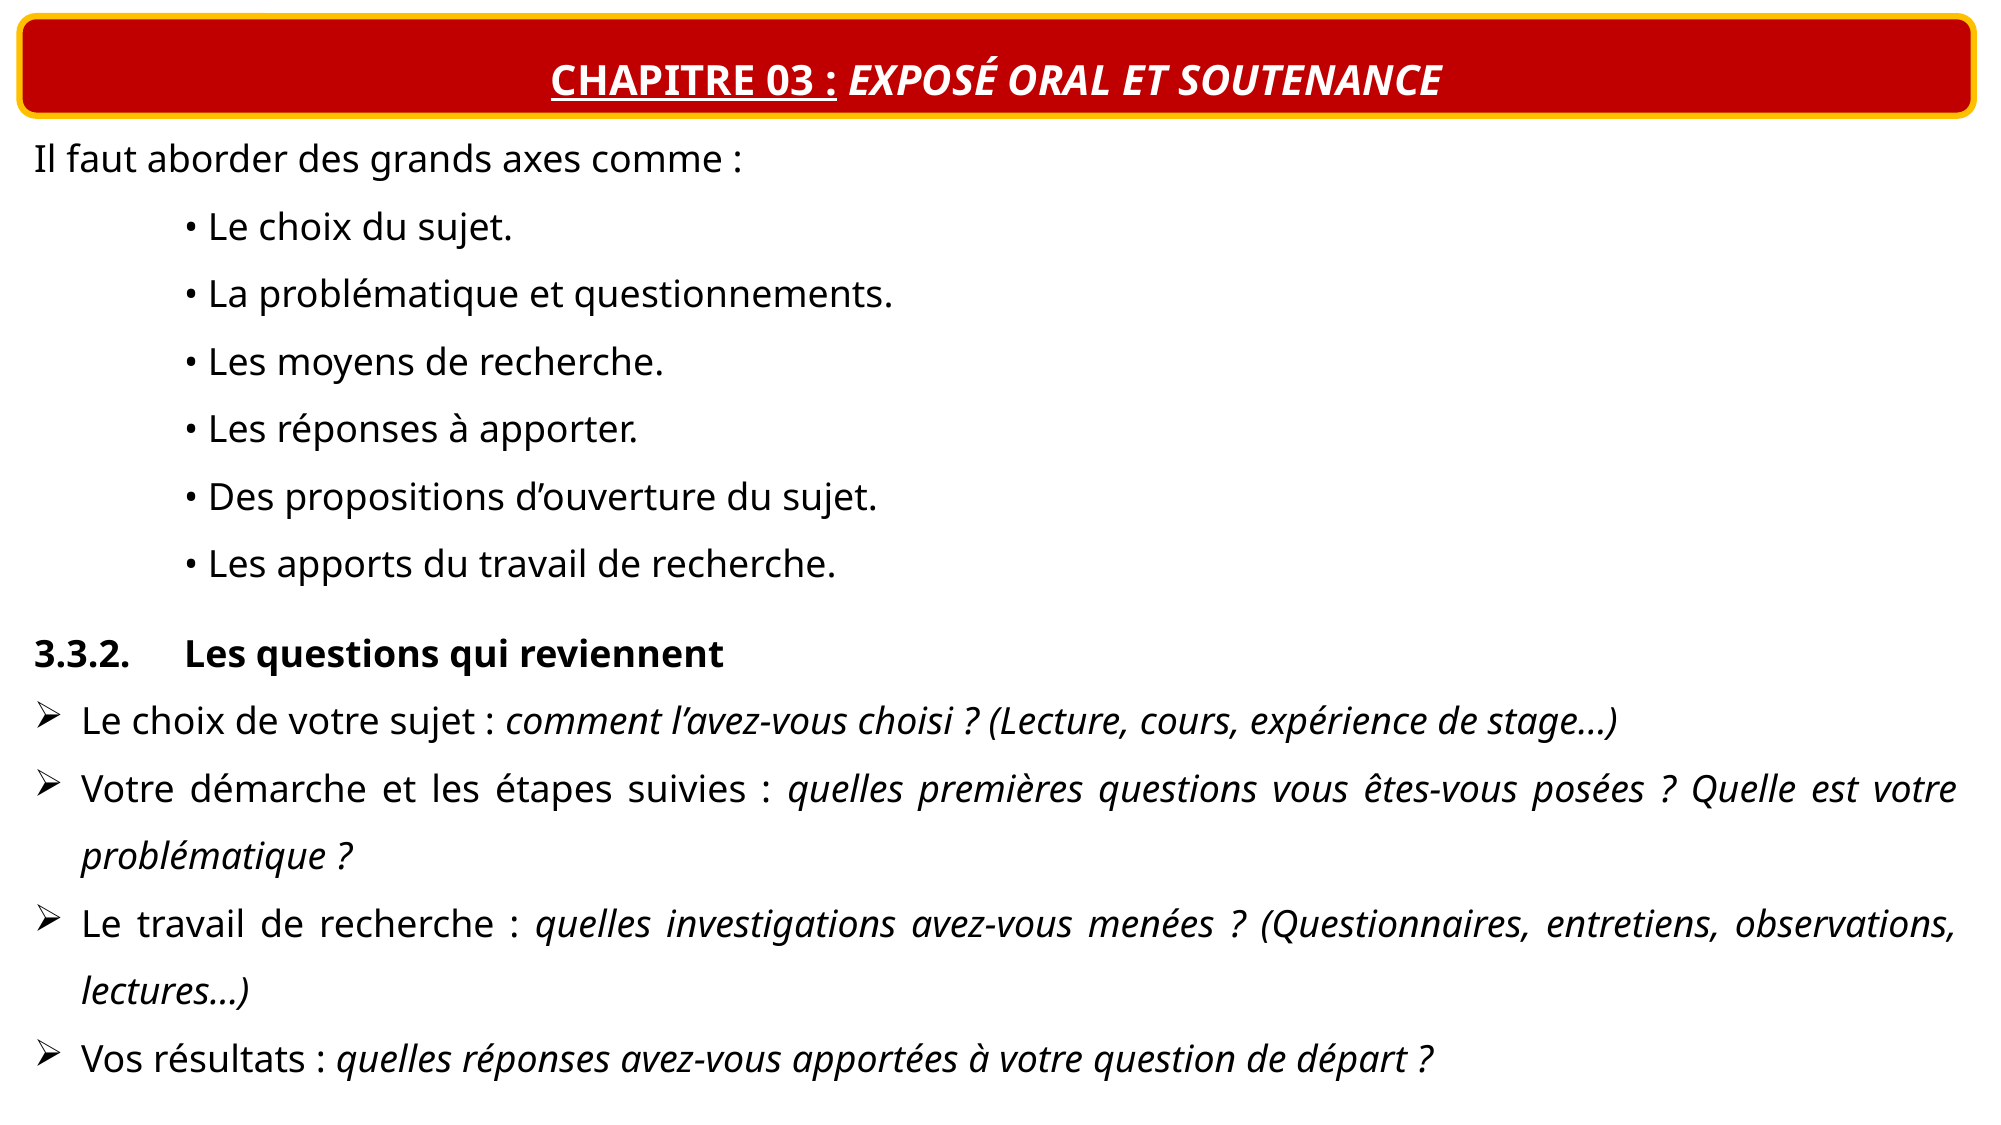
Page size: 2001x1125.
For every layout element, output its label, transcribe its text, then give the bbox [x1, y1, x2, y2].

text_box CHAPITRE 03 : EXPOSÉ ORAL ET SOUTENANCE [19, 16, 1974, 116]
text_box 3.3.2. Les questions qui reviennent Le choix de votre sujet : comment l’avez-vous choisi ? (Lecture, cours, expérience de stage…) Votre démarche et les étapes suivies : quelles premières questions vous êtes-vous posées ? Quelle est votre problématique ? Le travail de recherche : quelles investigations avez-vous menées ? (Questionnaires, entretiens, observations, lectures…) Vos résultats : quelles réponses avez-vous apportées à votre question de départ ? [19, 599, 1974, 1088]
text_box Il faut aborder des grands axes comme : • Le choix du sujet. • La problématique et questionnements. • Les moyens de recherche. • Les réponses à apporter. • Des propositions d’ouverture du sujet. • Les apports du travail de recherche. [19, 105, 1974, 593]
